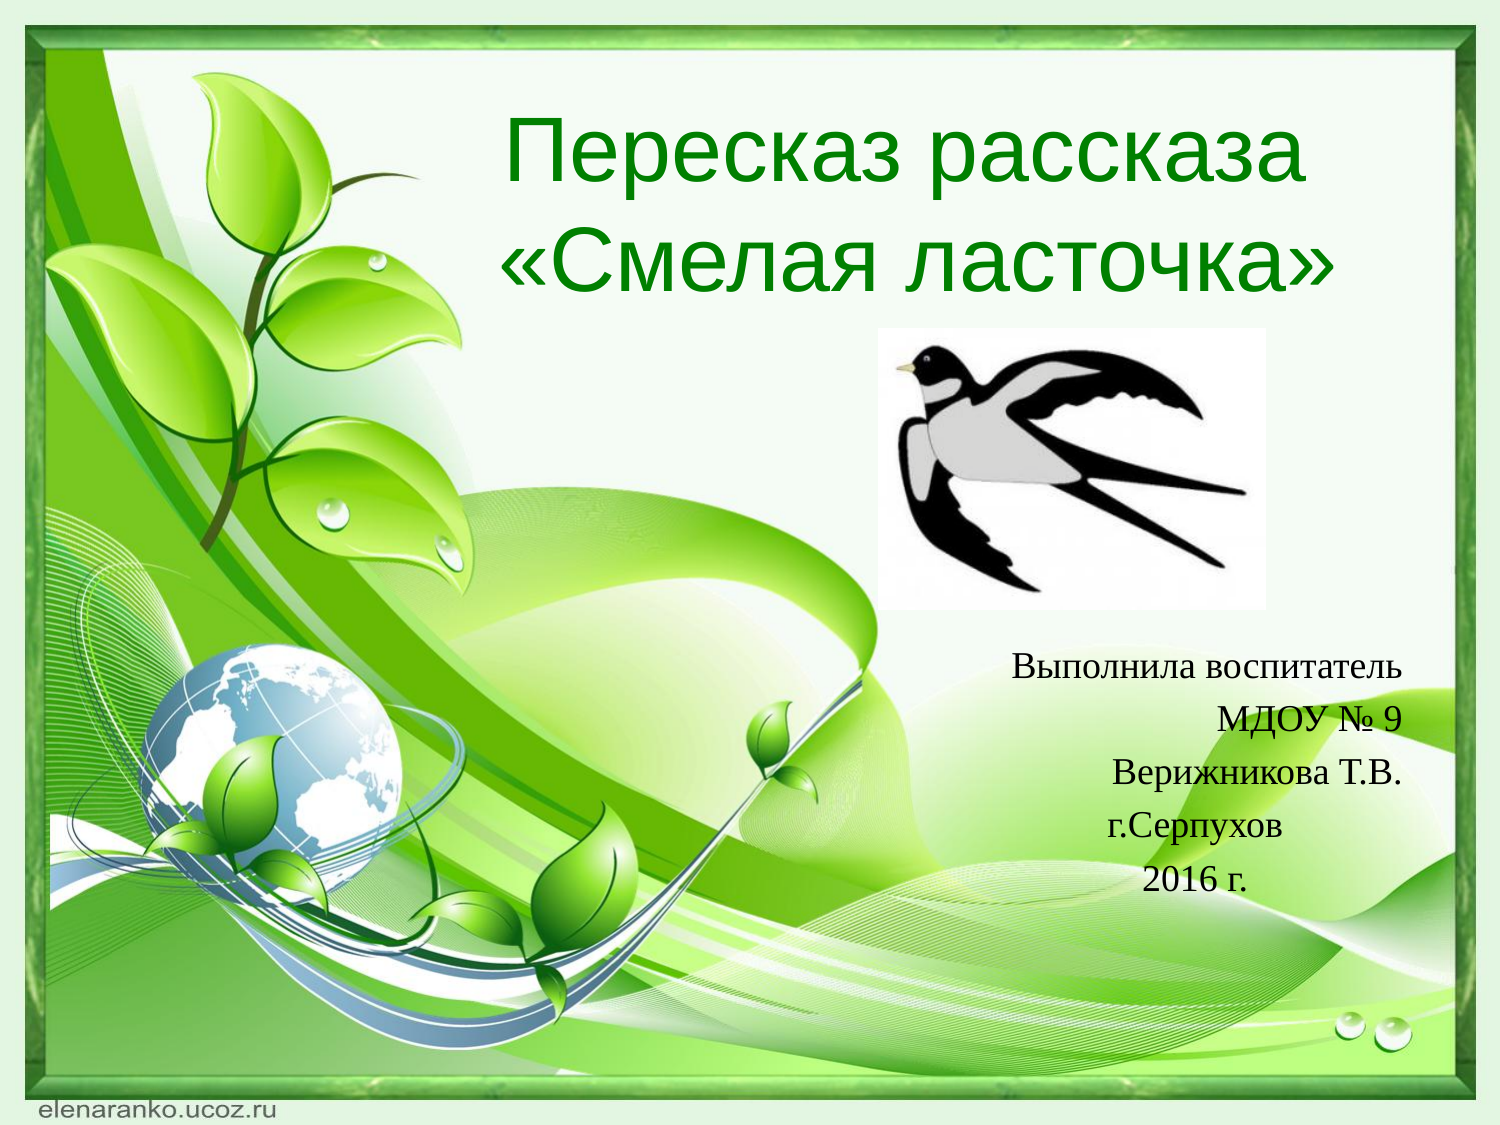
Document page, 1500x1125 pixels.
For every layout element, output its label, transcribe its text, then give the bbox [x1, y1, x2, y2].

title Пересказ рассказа «Смелая ласточка» [445, 70, 1393, 329]
subtitle Выполнила воспитатель МДОУ № 9 Верижникова Т.В. г.Серпухов 2016 г. [972, 632, 1418, 915]
picture [0, 0, 1500, 1125]
